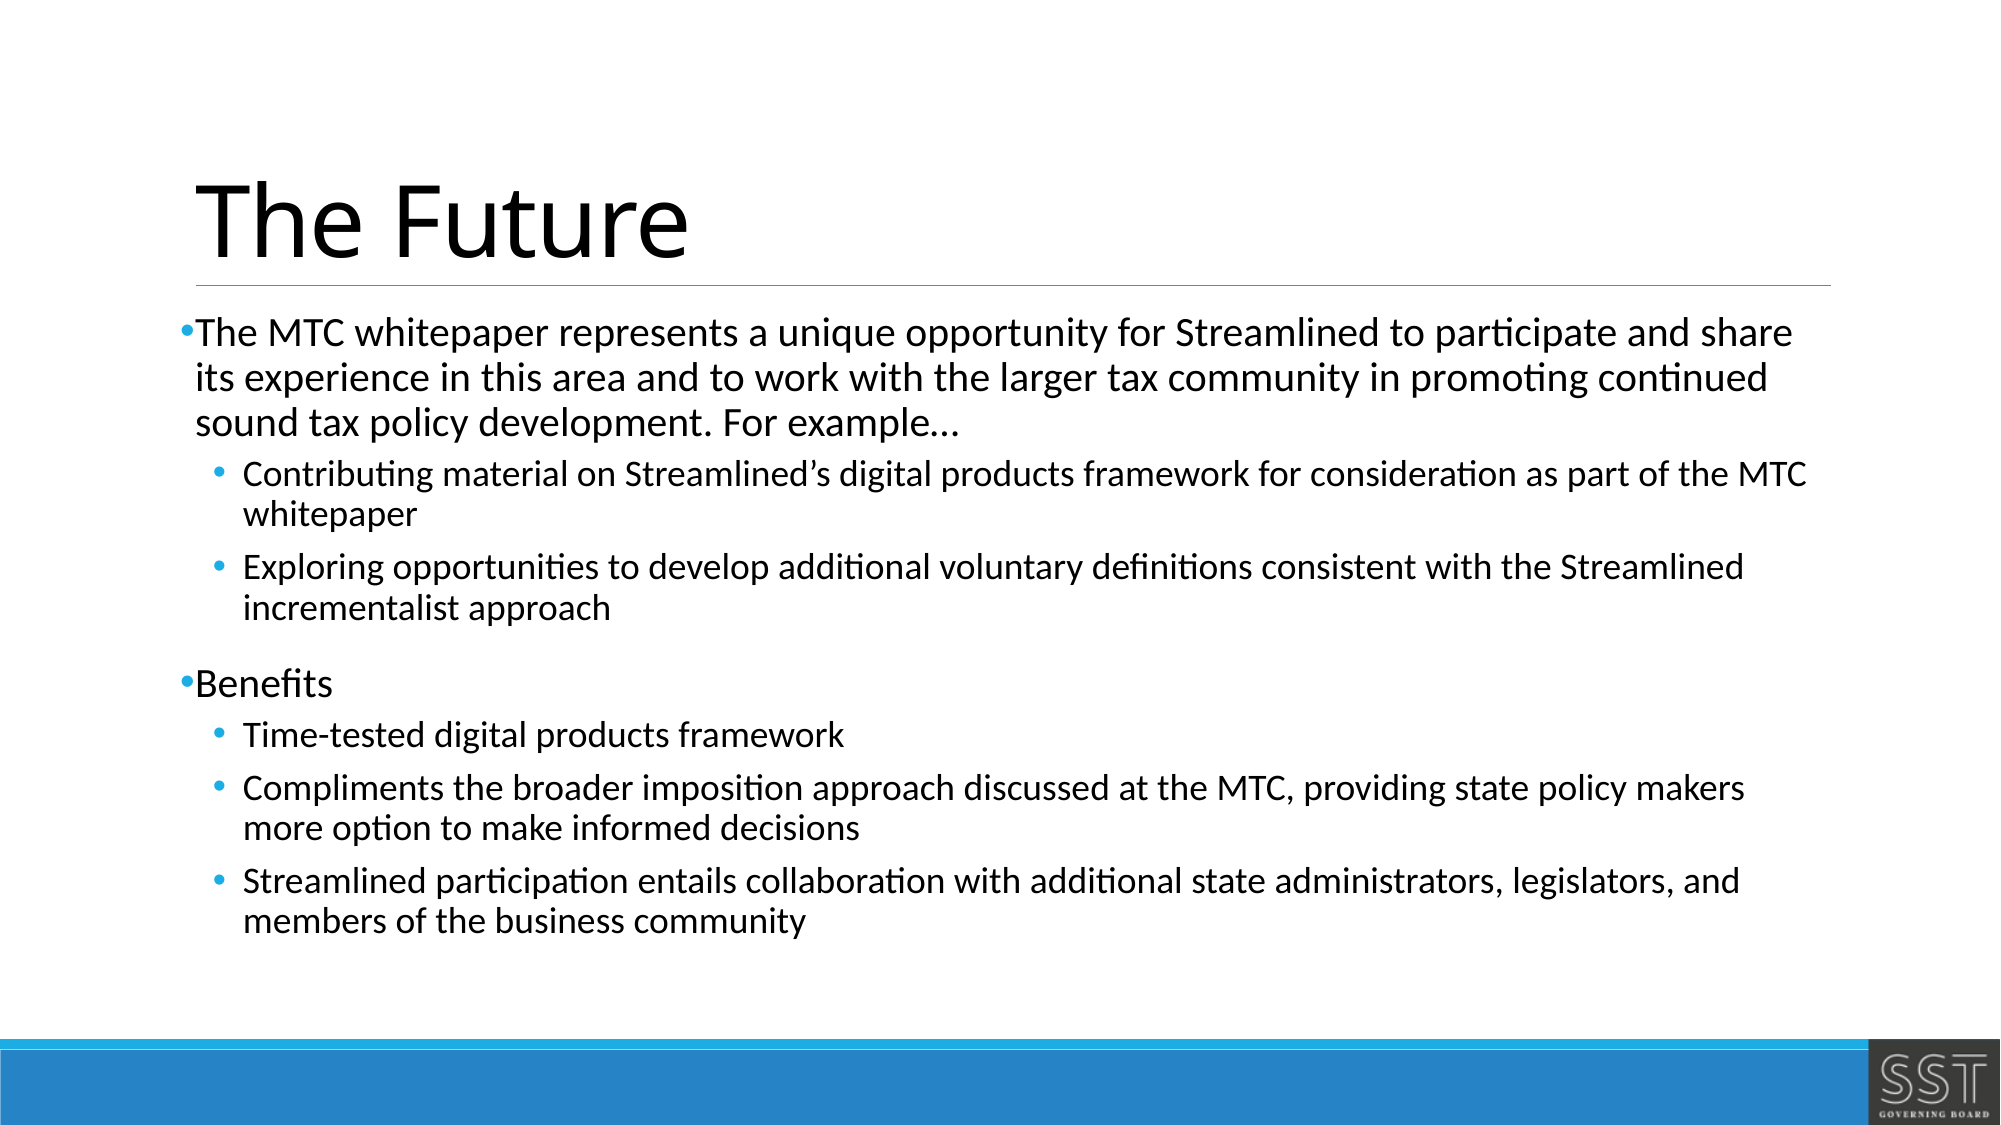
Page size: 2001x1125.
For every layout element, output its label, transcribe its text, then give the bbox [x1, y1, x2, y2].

picture [1868, 1039, 2000, 1125]
list The MTC whitepaper represents a unique opportunity for Streamlined to participate and share its experience in this area and to work with the larger tax community in promoting continued sound tax policy development. For example… Contributing material on Streamlined’s digital products framework for consideration as part of the MTC whitepaper Exploring opportunities to develop additional voluntary definitions consistent with the Streamlined incrementalist approach Benefits Time-tested digital products framework Compliments the broader imposition approach discussed at the MTC, providing state policy makers more option to make informed decisions Streamlined participation entails collaboration with additional state administrators, legislators, and members of the business community [180, 302, 1830, 1016]
title The Future [180, 47, 1830, 285]
